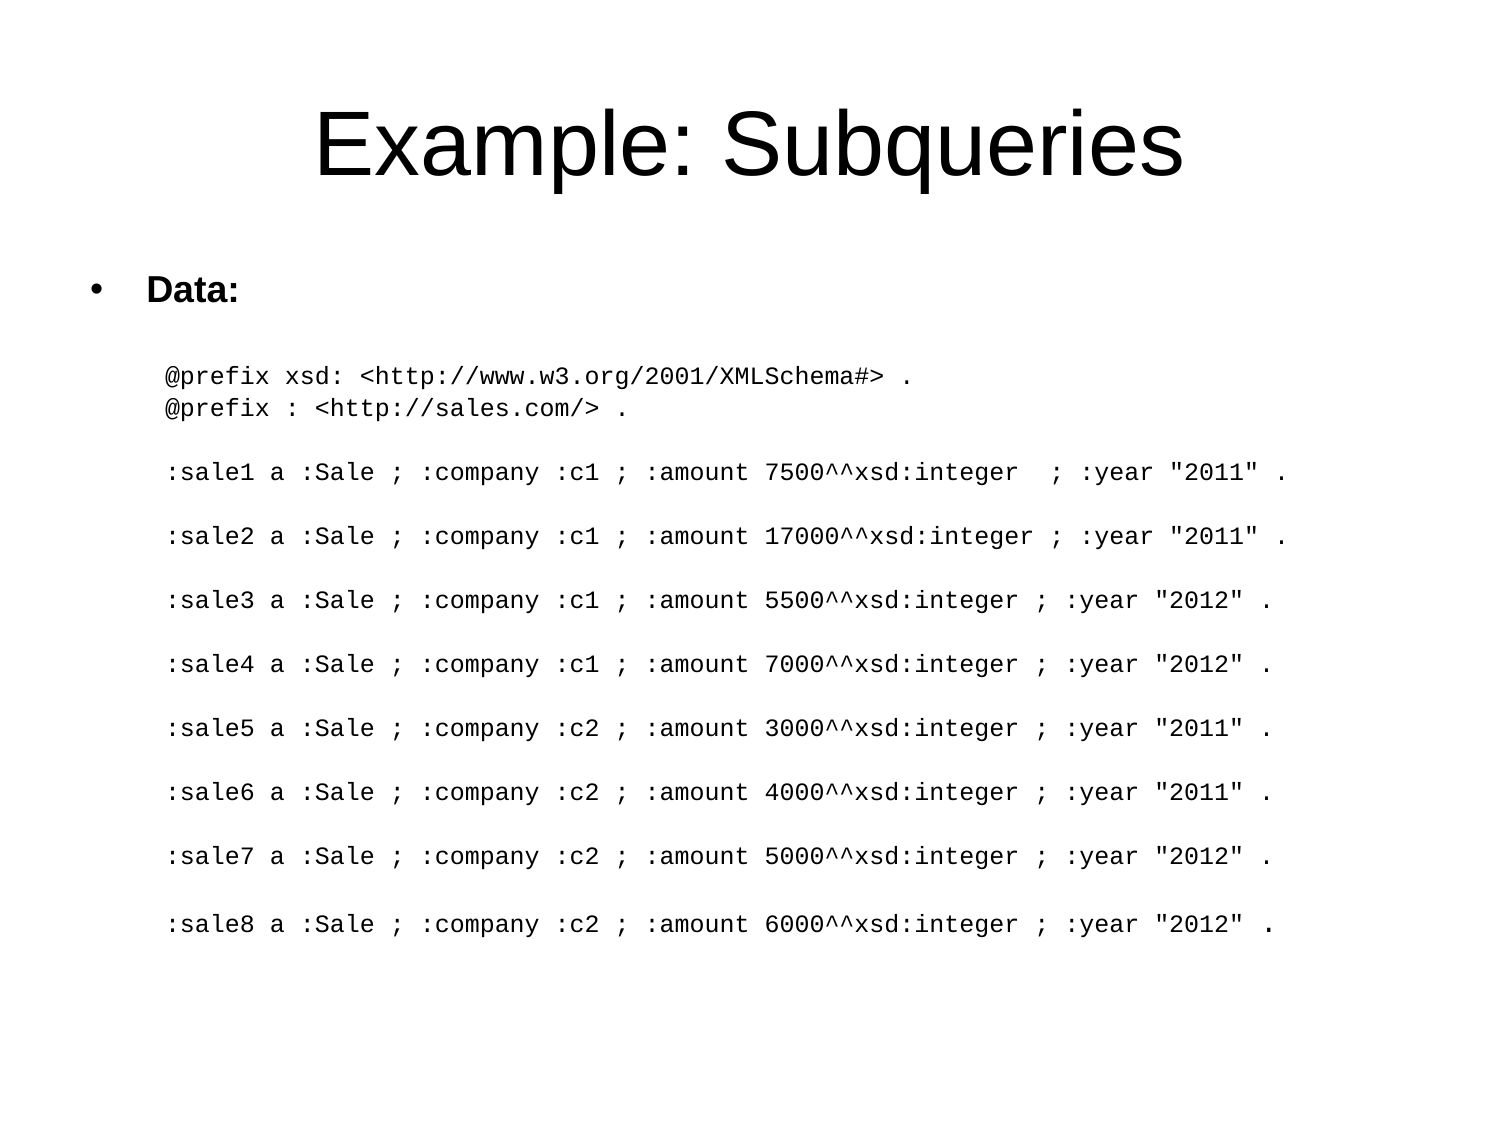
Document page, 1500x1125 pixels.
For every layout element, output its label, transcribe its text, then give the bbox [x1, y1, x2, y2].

title Example: Subqueries [75, 45, 1425, 233]
list Data: @prefix xsd: <http://www.w3.org/2001/XMLSchema#> . @prefix : <http://sales.com/> . :sale1 a :Sale ; :company :c1 ; :amount 7500^^xsd:integer ; :year "2011" . :sale2 a :Sale ; :company :c1 ; :amount 17000^^xsd:integer ; :year "2011" . :sale3 a :Sale ; :company :c1 ; :amount 5500^^xsd:integer ; :year "2012" . :sale4 a :Sale ; :company :c1 ; :amount 7000^^xsd:integer ; :year "2012" . :sale5 a :Sale ; :company :c2 ; :amount 3000^^xsd:integer ; :year "2011" . :sale6 a :Sale ; :company :c2 ; :amount 4000^^xsd:integer ; :year "2011" . :sale7 a :Sale ; :company :c2 ; :amount 5000^^xsd:integer ; :year "2012" . :sale8 a :Sale ; :company :c2 ; :amount 6000^^xsd:integer ; :year "2012" . [75, 262, 1447, 1059]
